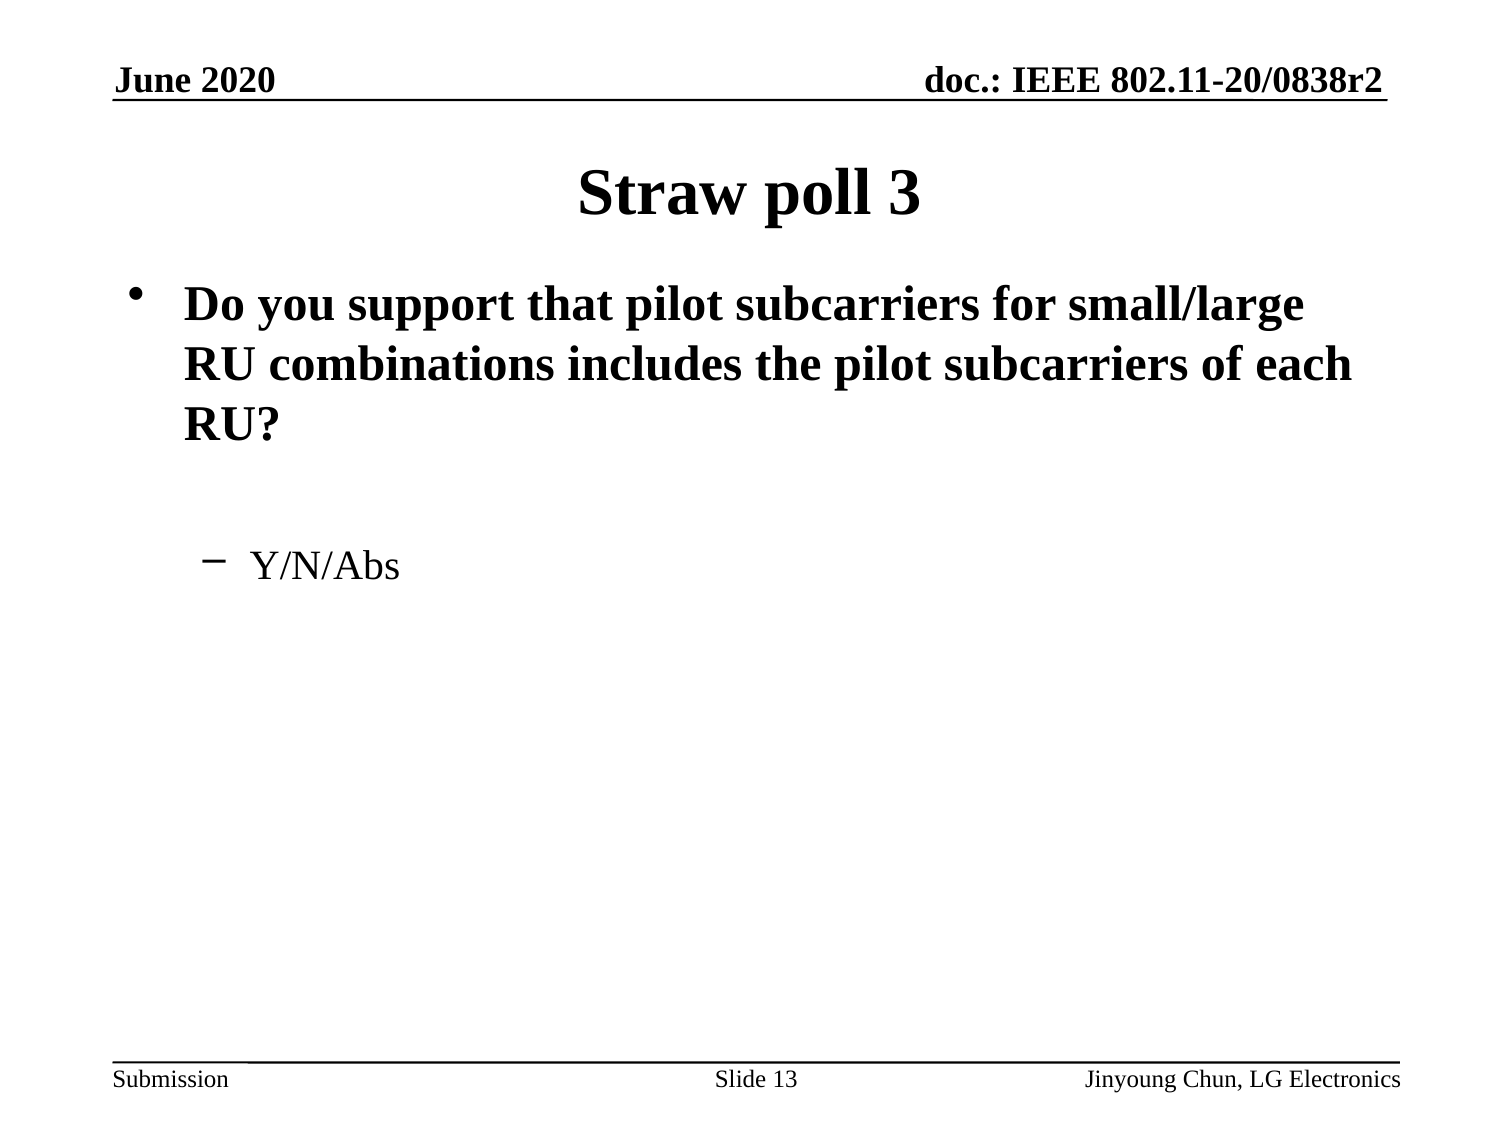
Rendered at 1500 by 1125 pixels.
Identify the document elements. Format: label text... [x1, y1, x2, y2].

list Do you support that pilot subcarriers for small/large RU combinations includes the pilot subcarriers of each RU? Y/N/Abs [112, 262, 1388, 1000]
title Straw poll 3 [112, 112, 1388, 262]
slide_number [114, 54, 278, 101]
footer Jinyoung Chun, LG Electronics [1081, 1061, 1402, 1093]
slide_number Slide 13 [712, 1061, 800, 1093]
